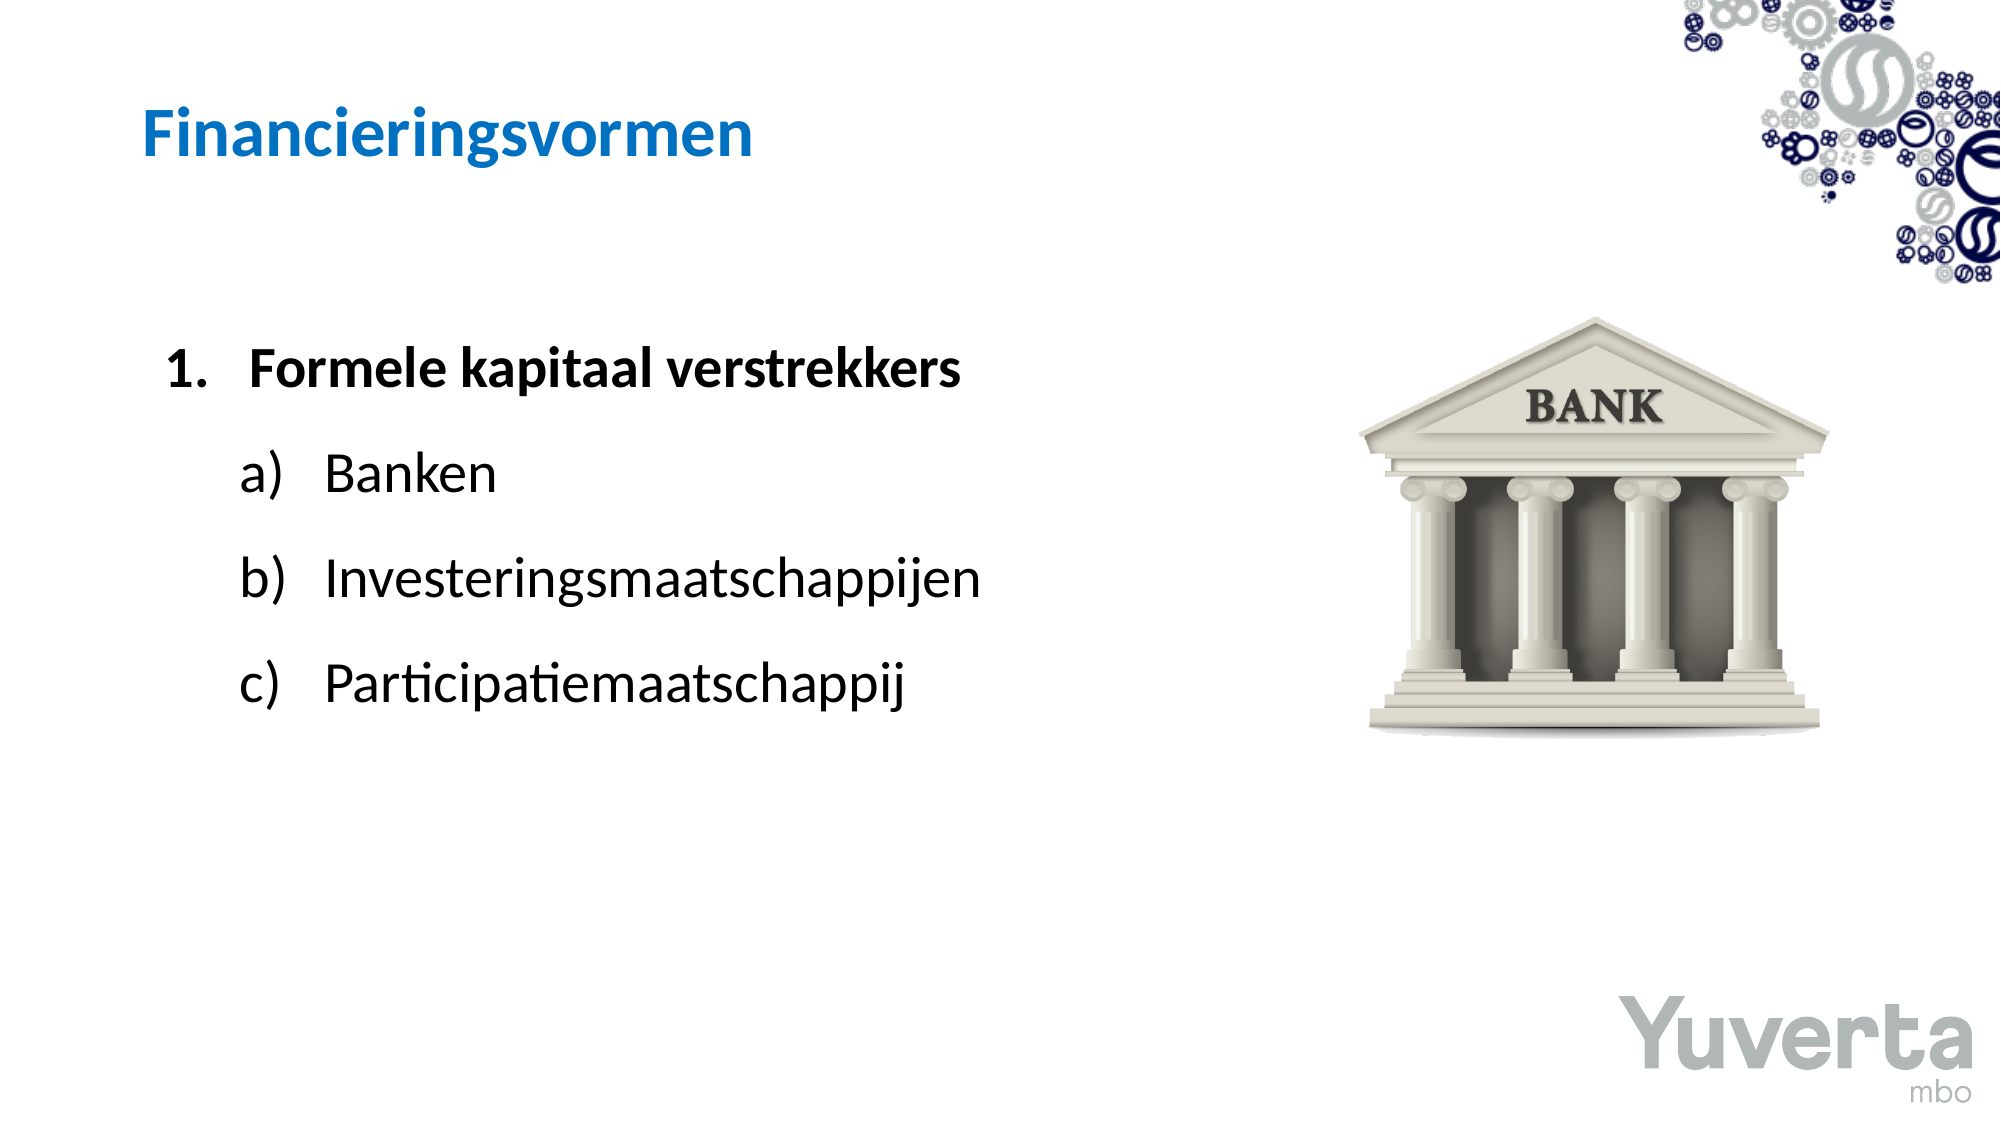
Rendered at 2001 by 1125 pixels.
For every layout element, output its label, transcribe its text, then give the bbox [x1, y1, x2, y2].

title Financieringsvormen [52, 52, 921, 204]
text_box Formele kapitaal verstrekkers Banken Investeringsmaatschappijen Participatiemaatschappij [150, 251, 1692, 722]
picture [0, 0, 2000, 1125]
